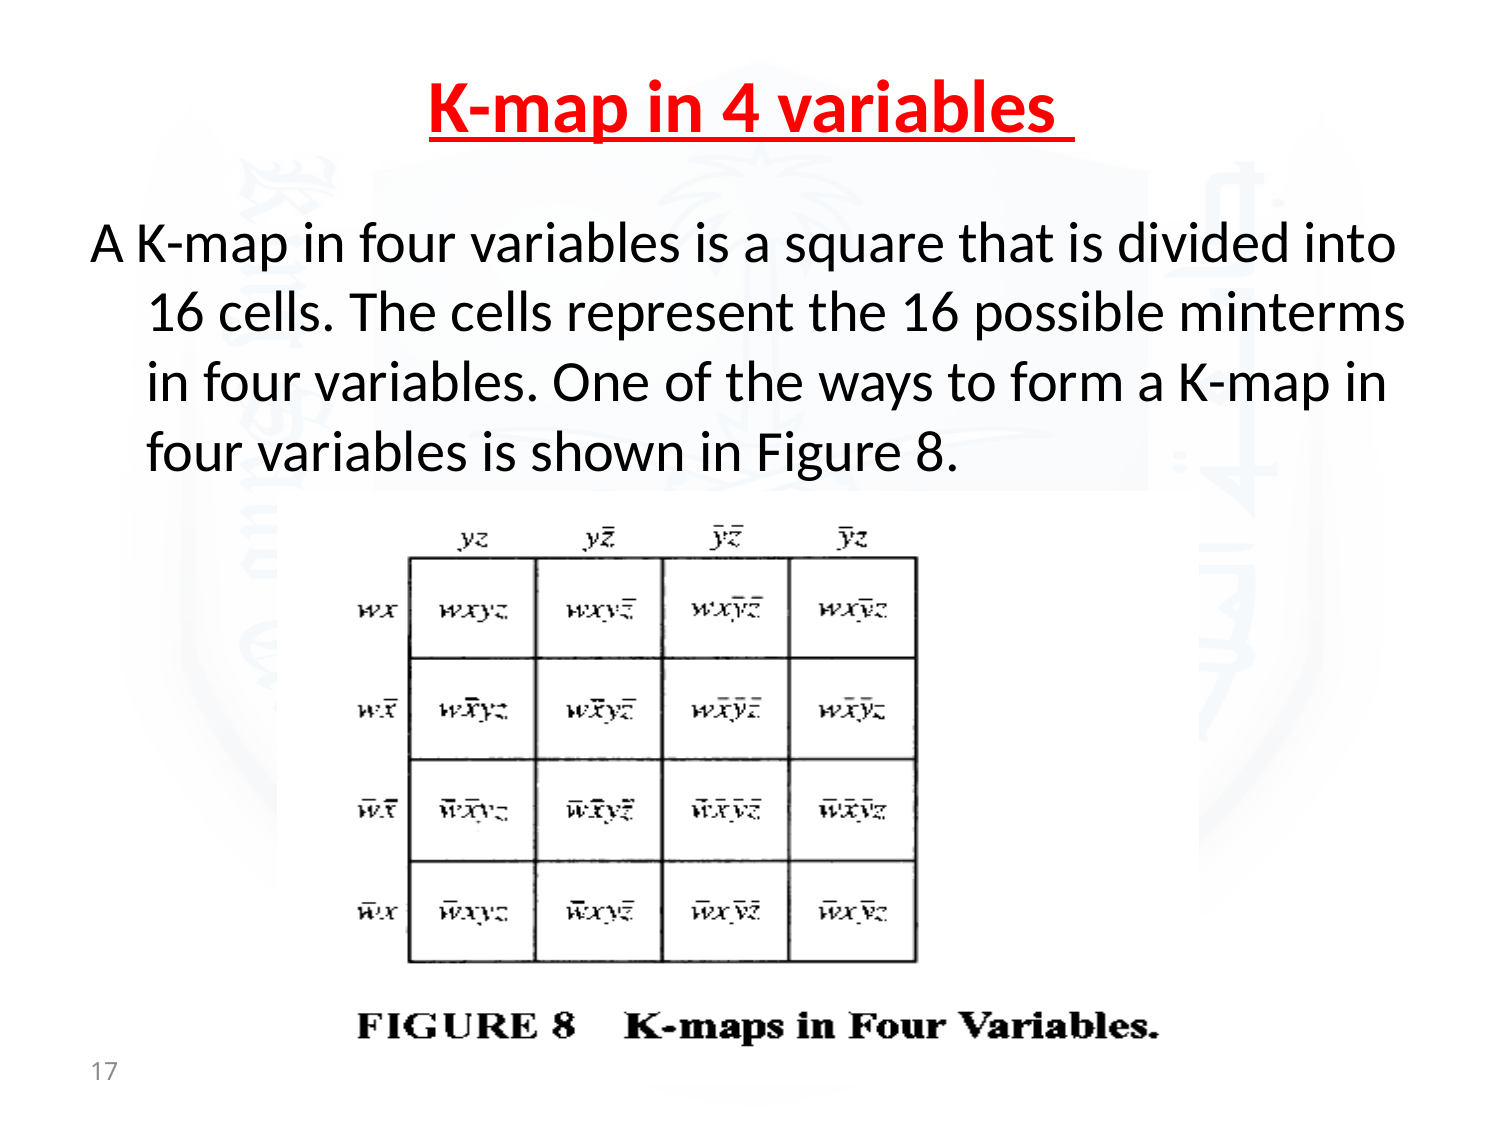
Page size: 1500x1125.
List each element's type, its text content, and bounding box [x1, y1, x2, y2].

title K-map in 4 variables [76, 30, 1427, 174]
slide_number 17 [75, 1042, 425, 1103]
list A K-map in four variables is a square that is divided into 16 cells. The cells represent the 16 possible minterms in four variables. One of the ways to form a K-map in four variables is shown in Figure 8. [75, 196, 1425, 1005]
picture [277, 491, 1200, 1084]
